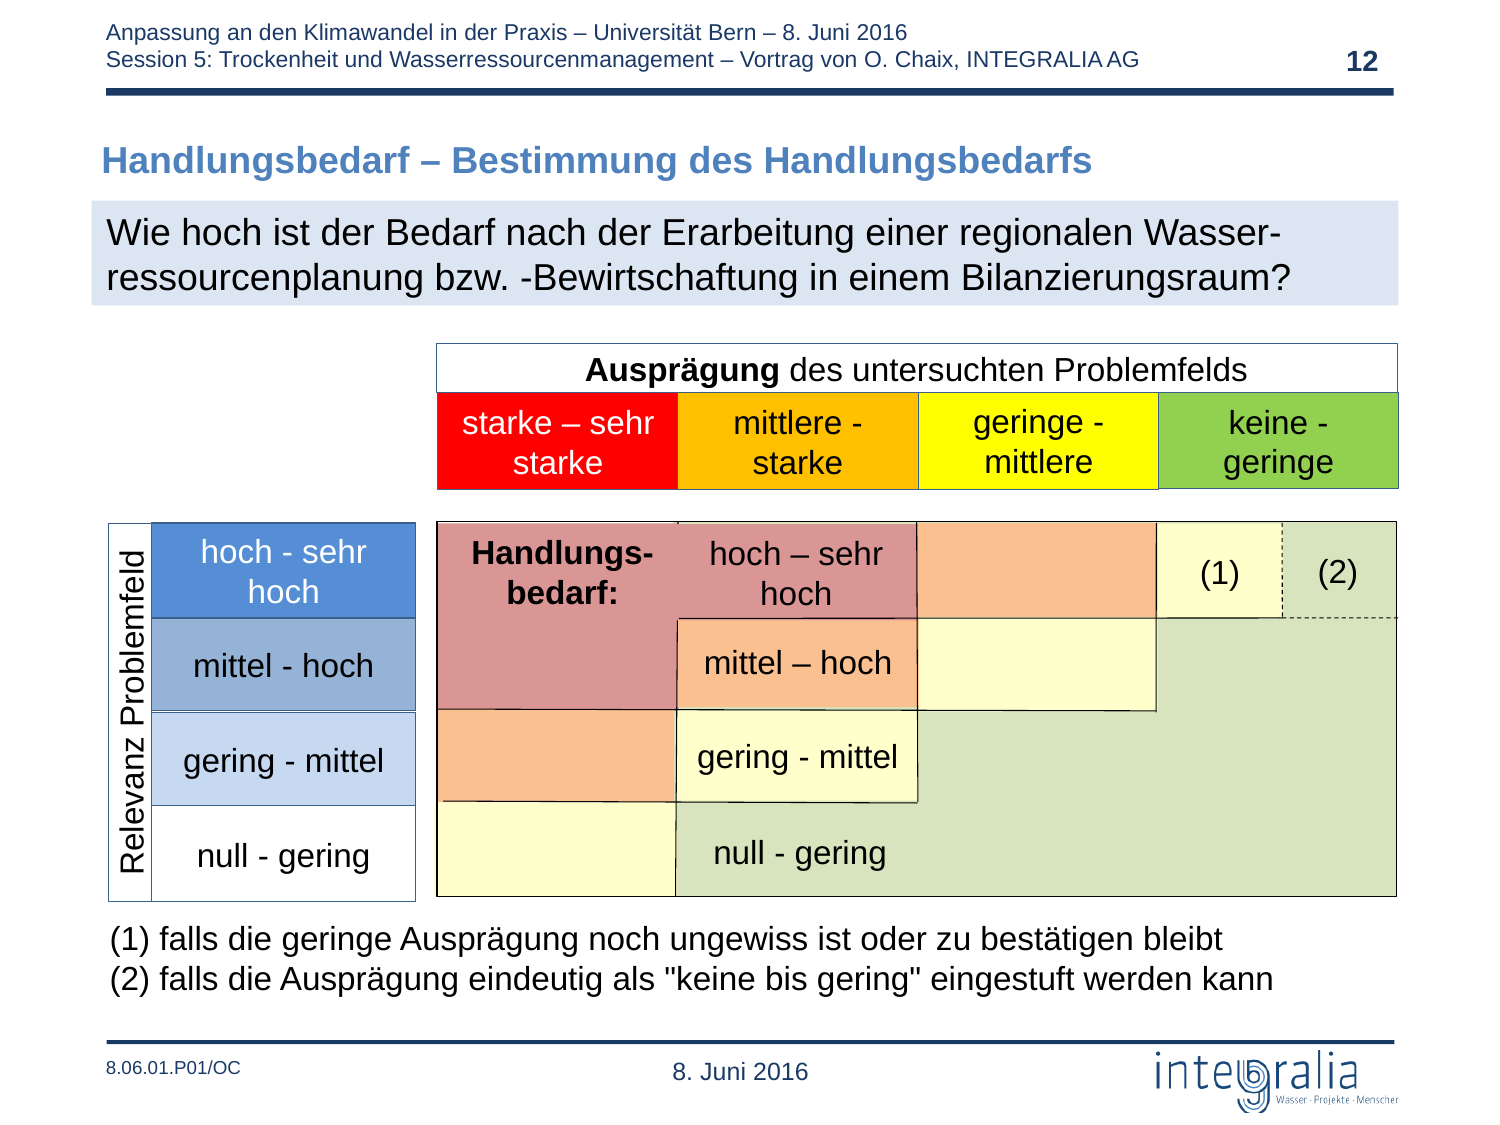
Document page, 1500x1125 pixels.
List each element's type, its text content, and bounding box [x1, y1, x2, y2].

text_box Wie hoch ist der Bedarf nach der Erarbeitung einer regionalen Wasser-ressourcenplanung bzw. -Bewirtschaftung in einem Bilanzierungsraum? [91, 200, 1399, 306]
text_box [108, 343, 1399, 995]
slide_number 12 [1074, 29, 1394, 90]
list Handlungsbedarf – Bestimmung des Handlungsbedarfs [86, 117, 1399, 214]
